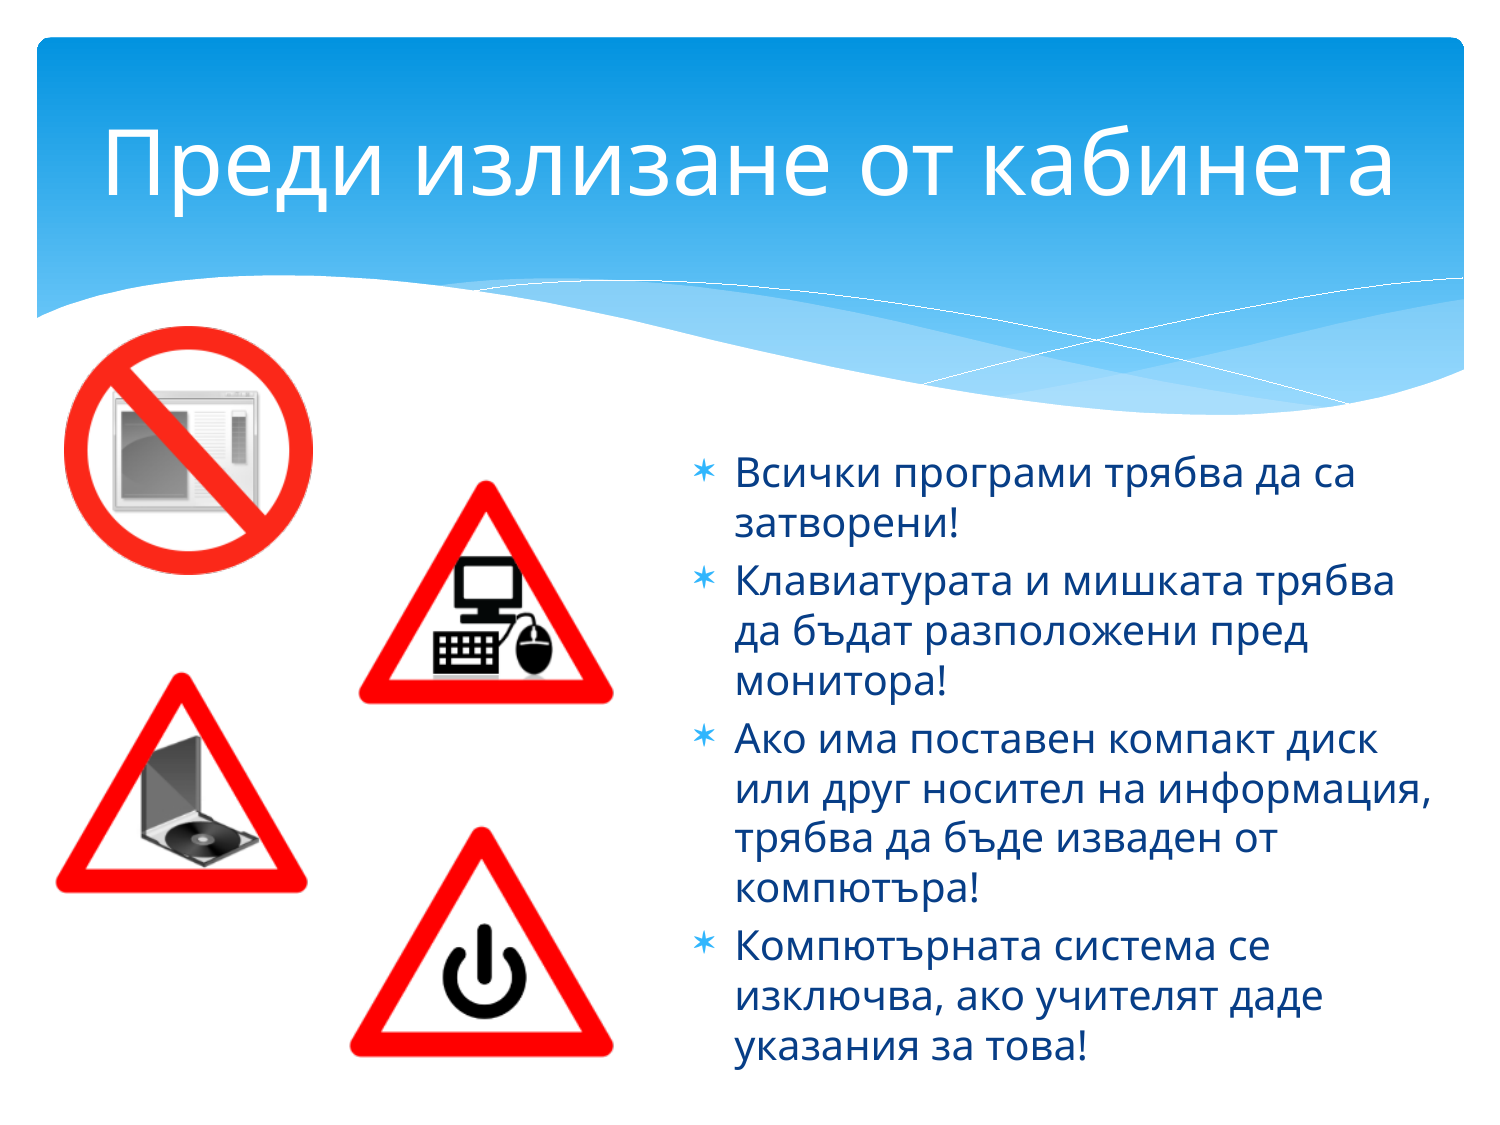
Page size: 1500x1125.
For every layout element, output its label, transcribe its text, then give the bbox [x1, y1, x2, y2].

picture [348, 822, 615, 1058]
picture [54, 668, 309, 894]
title Преди излизане от кабинета [75, 55, 1425, 261]
picture [357, 476, 615, 705]
list Всички програми трябва да са затворени! Клавиатурата и мишката трябва да бъдат разположени пред монитора! Ако има поставен компакт диск или друг носител на информация, трябва да бъде изваден от компютъра! Компютърната система се изключва, ако учителят даде указания за това! [679, 438, 1459, 1083]
picture [64, 325, 313, 575]
